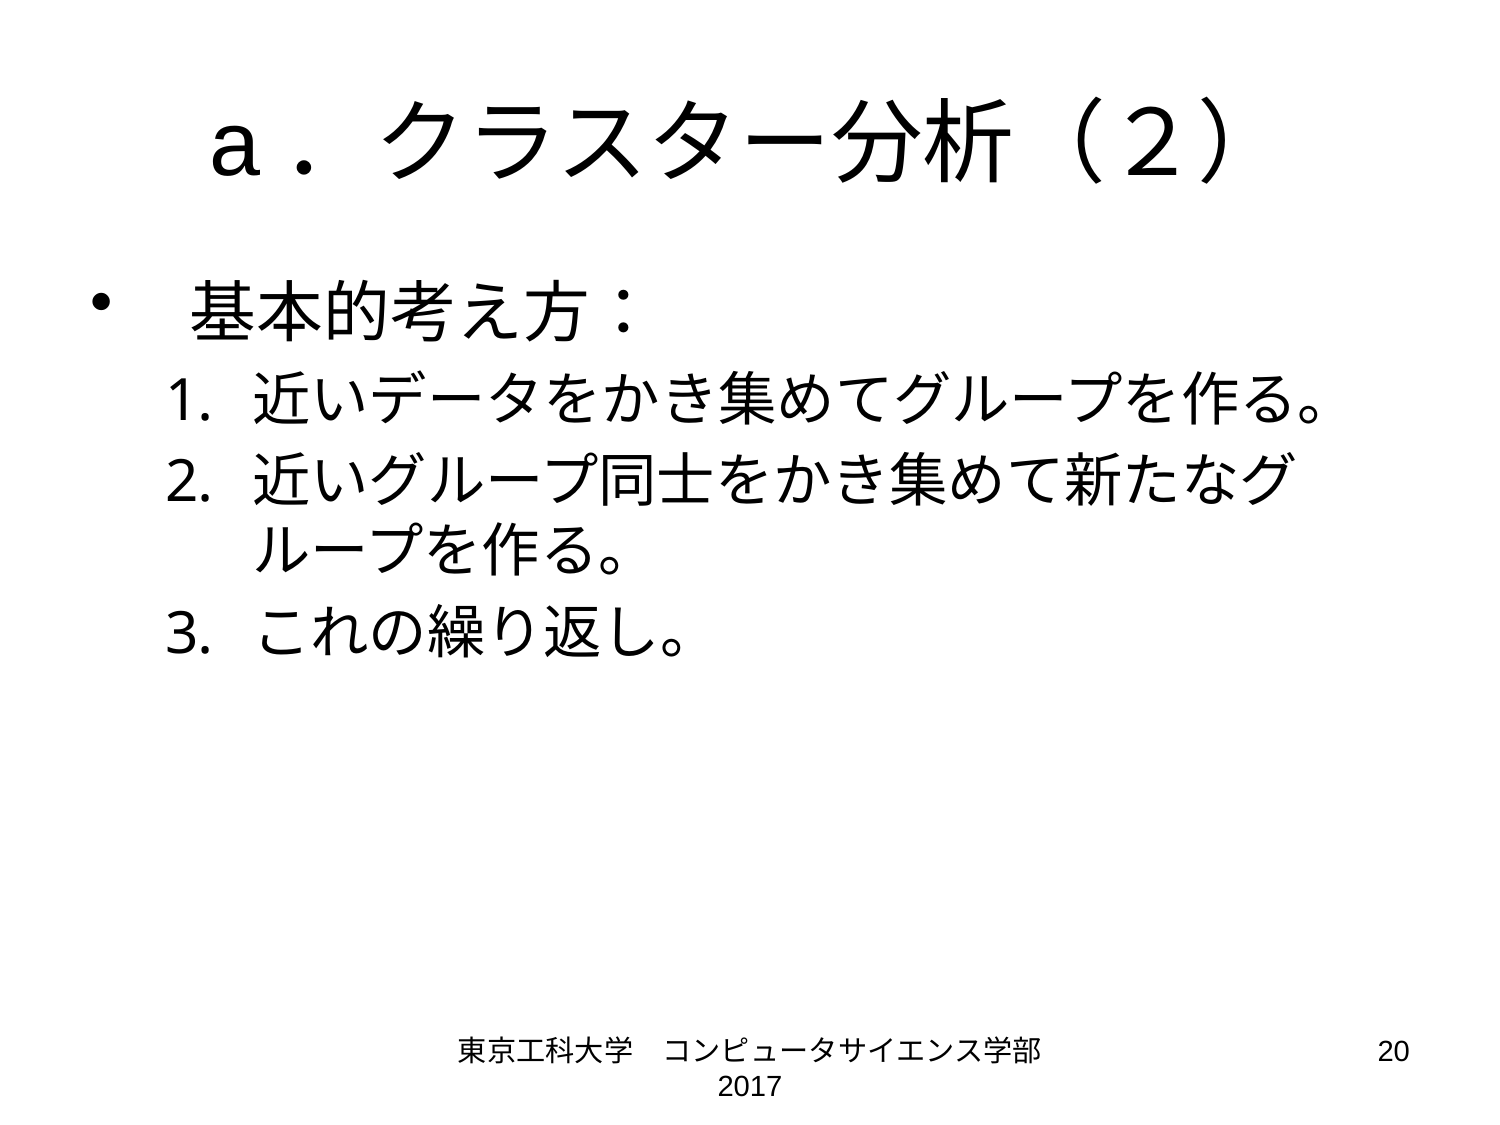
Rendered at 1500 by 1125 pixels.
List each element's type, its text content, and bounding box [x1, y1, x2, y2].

slide_number 20 [1074, 1024, 1426, 1103]
title a．クラスター分析（２） [75, 45, 1425, 233]
footer 東京工科大学 コンピュータサイエンス学部 2017 [424, 1024, 1074, 1103]
list 基本的考え方： 近いデータをかき集めてグループを作る。 近いグループ同士をかき集めて新たなグループを作る。 これの繰り返し。 [75, 262, 1425, 1005]
